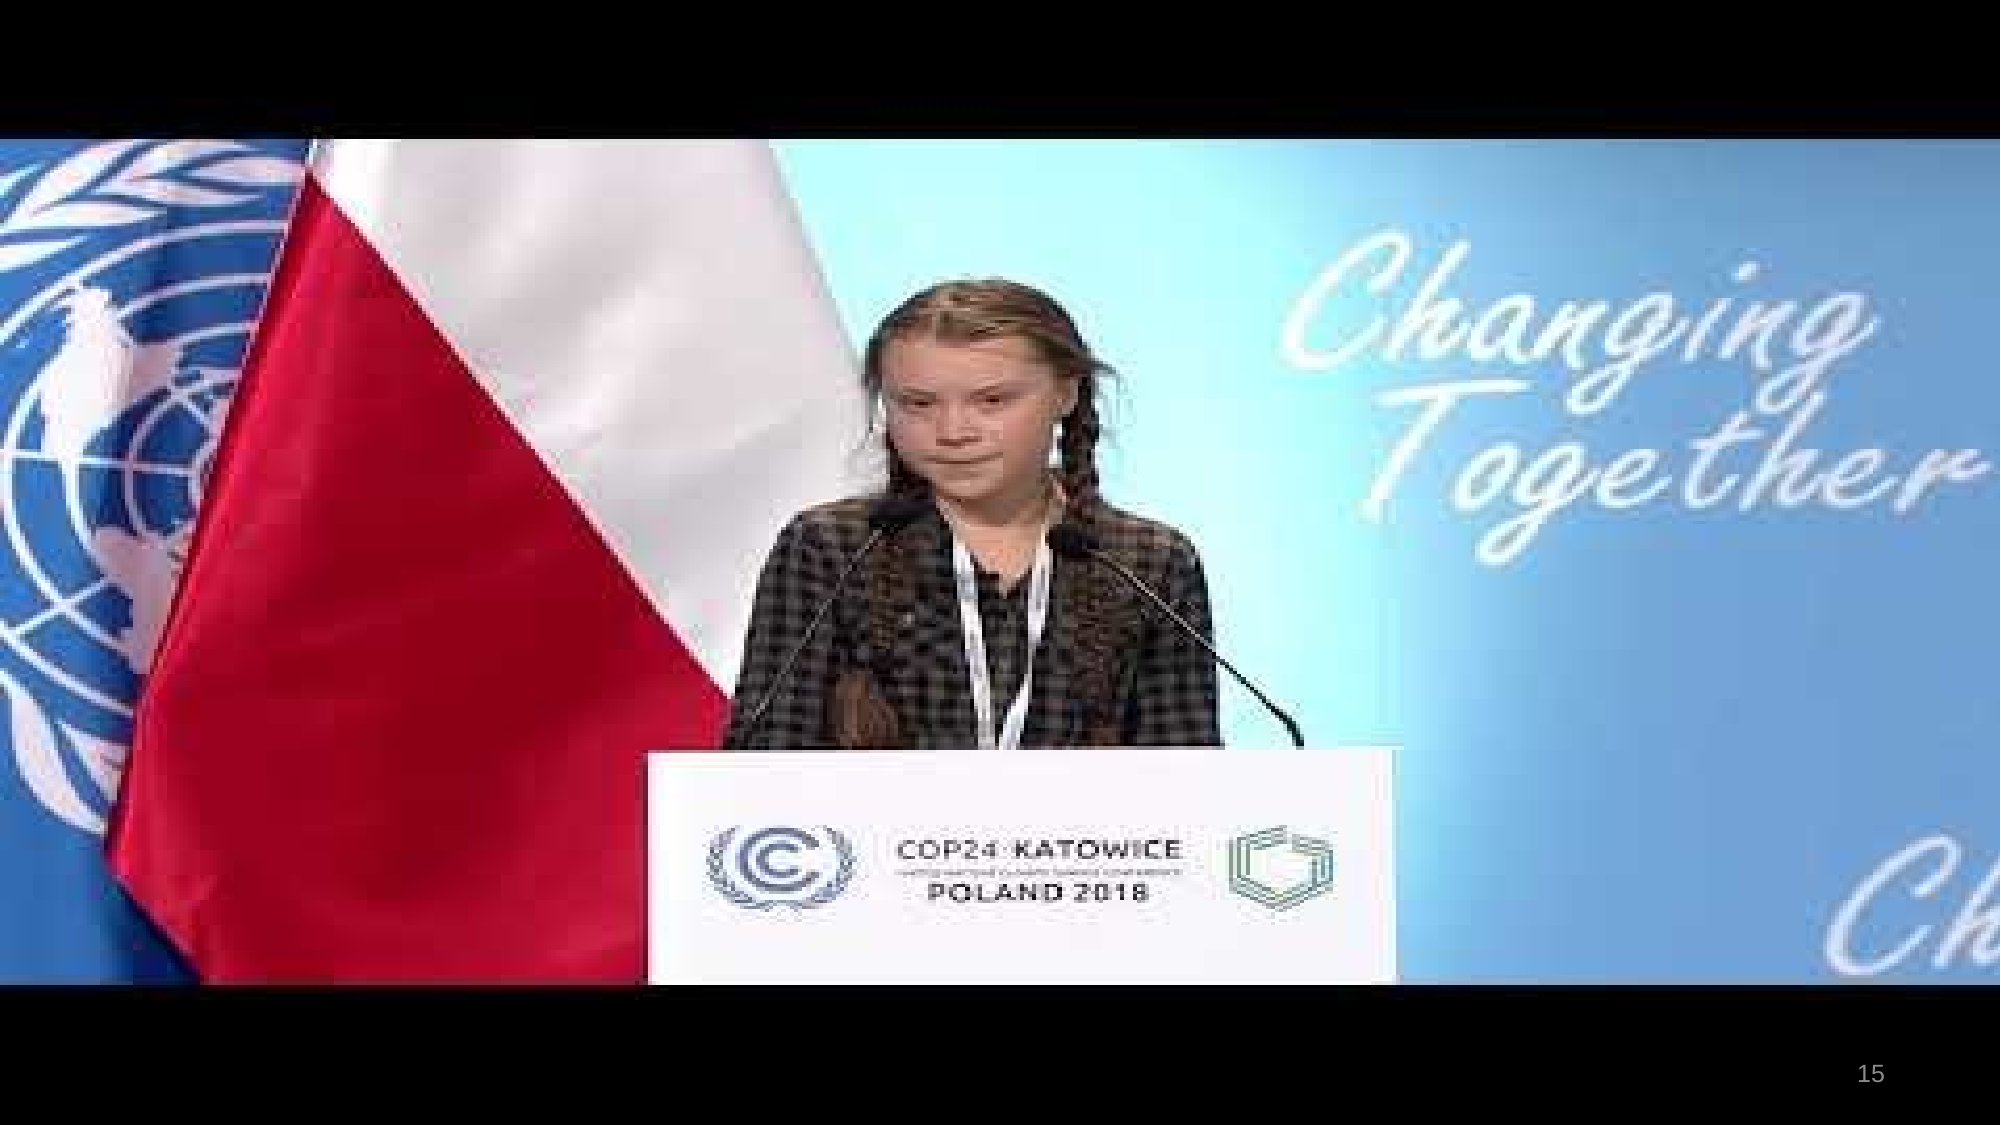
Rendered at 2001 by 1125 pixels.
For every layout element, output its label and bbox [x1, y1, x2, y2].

list [0, 0, 2000, 1125]
